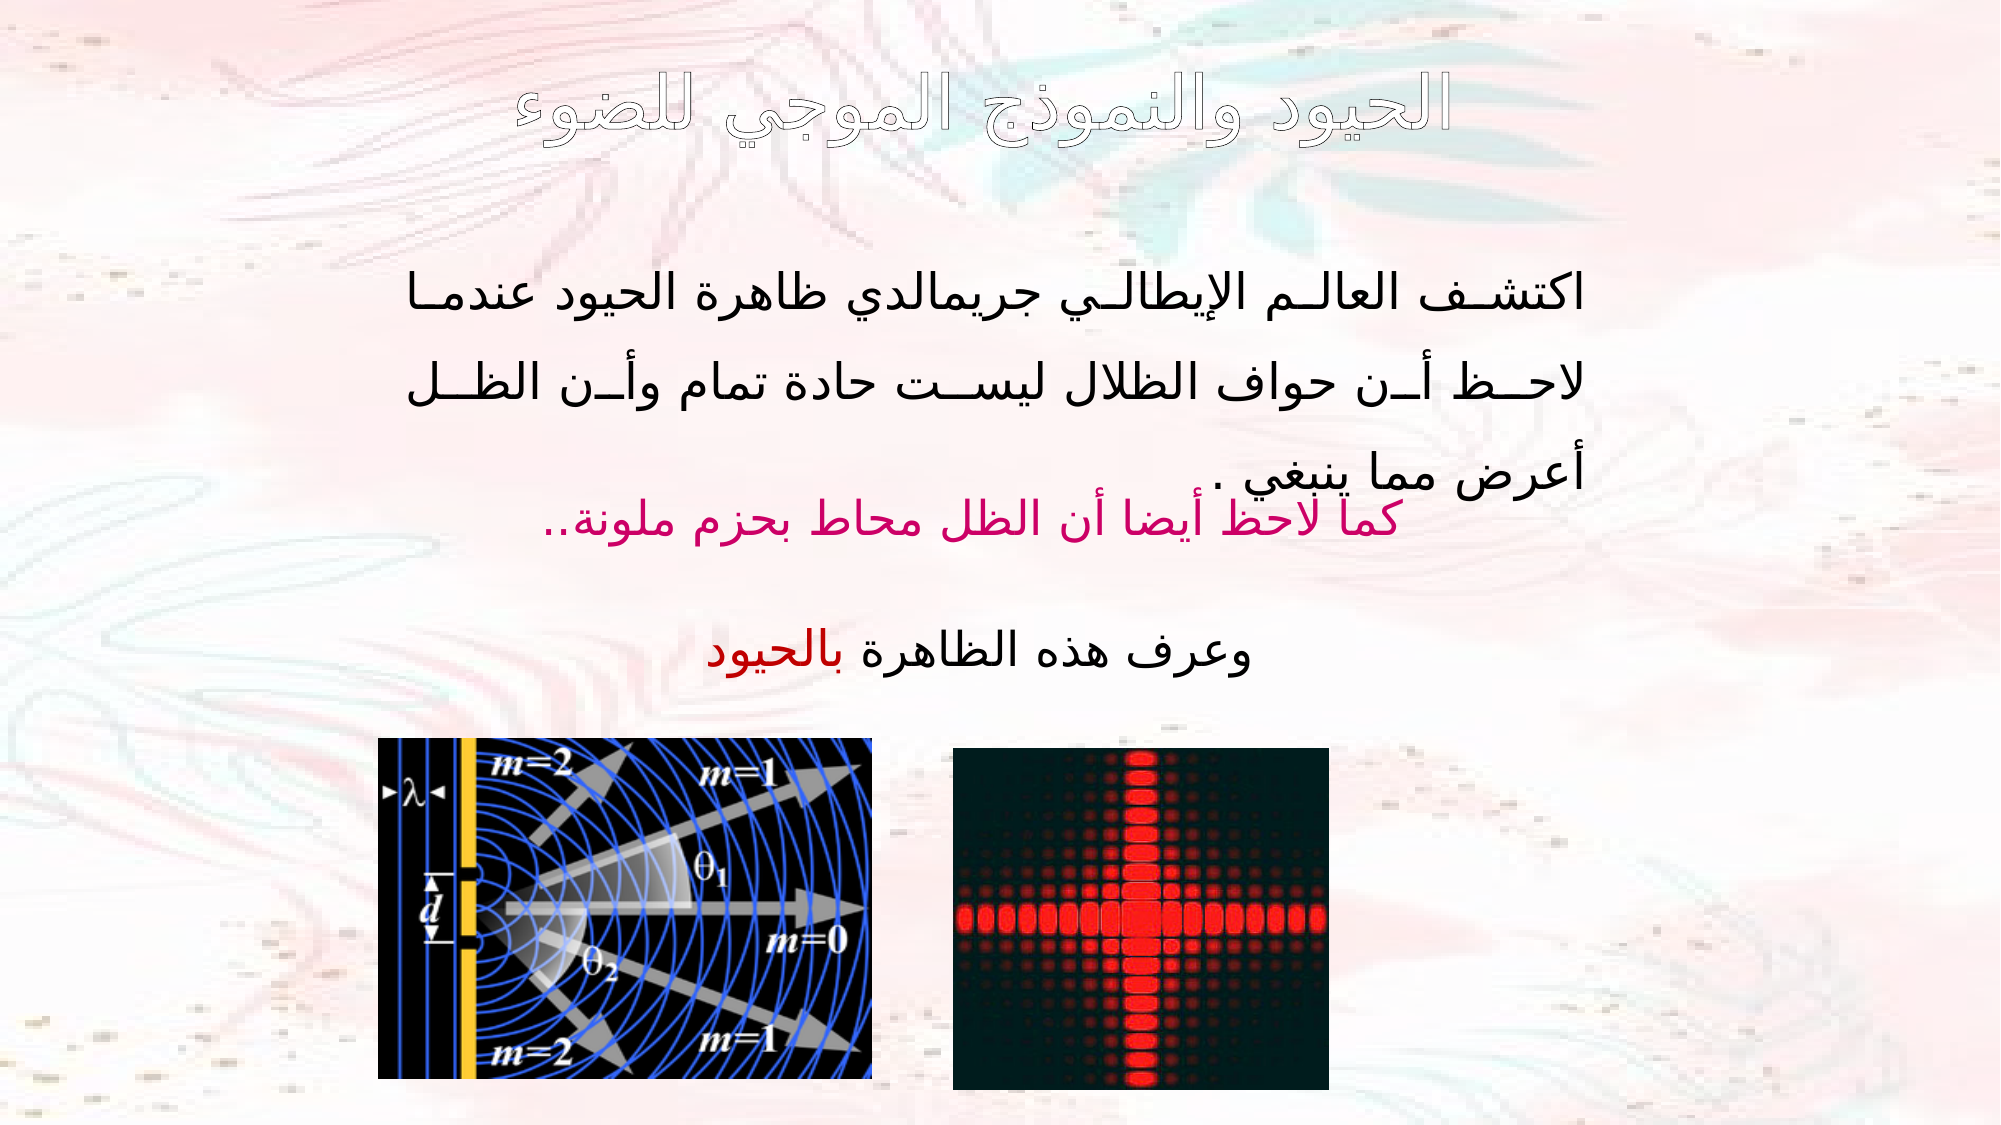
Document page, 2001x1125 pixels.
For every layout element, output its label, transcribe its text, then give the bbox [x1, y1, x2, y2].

text_box كما لاحظ أيضا أن الظل محاط بحزم ملونة.. [526, 480, 1419, 553]
picture [378, 738, 872, 1079]
text_box الحيود والنموذج الموجي للضوء [496, 46, 1473, 153]
picture [952, 748, 1329, 1090]
text_box اكتشف العالم الإيطالي جريمالدي ظاهرة الحيود عندما لاحظ أن حواف الظلال ليست حادة تمام وأن الظل أعرض مما ينبغي . [390, 222, 1602, 508]
text_box وعرف هذه الظاهرة بالحيود [675, 609, 1270, 685]
